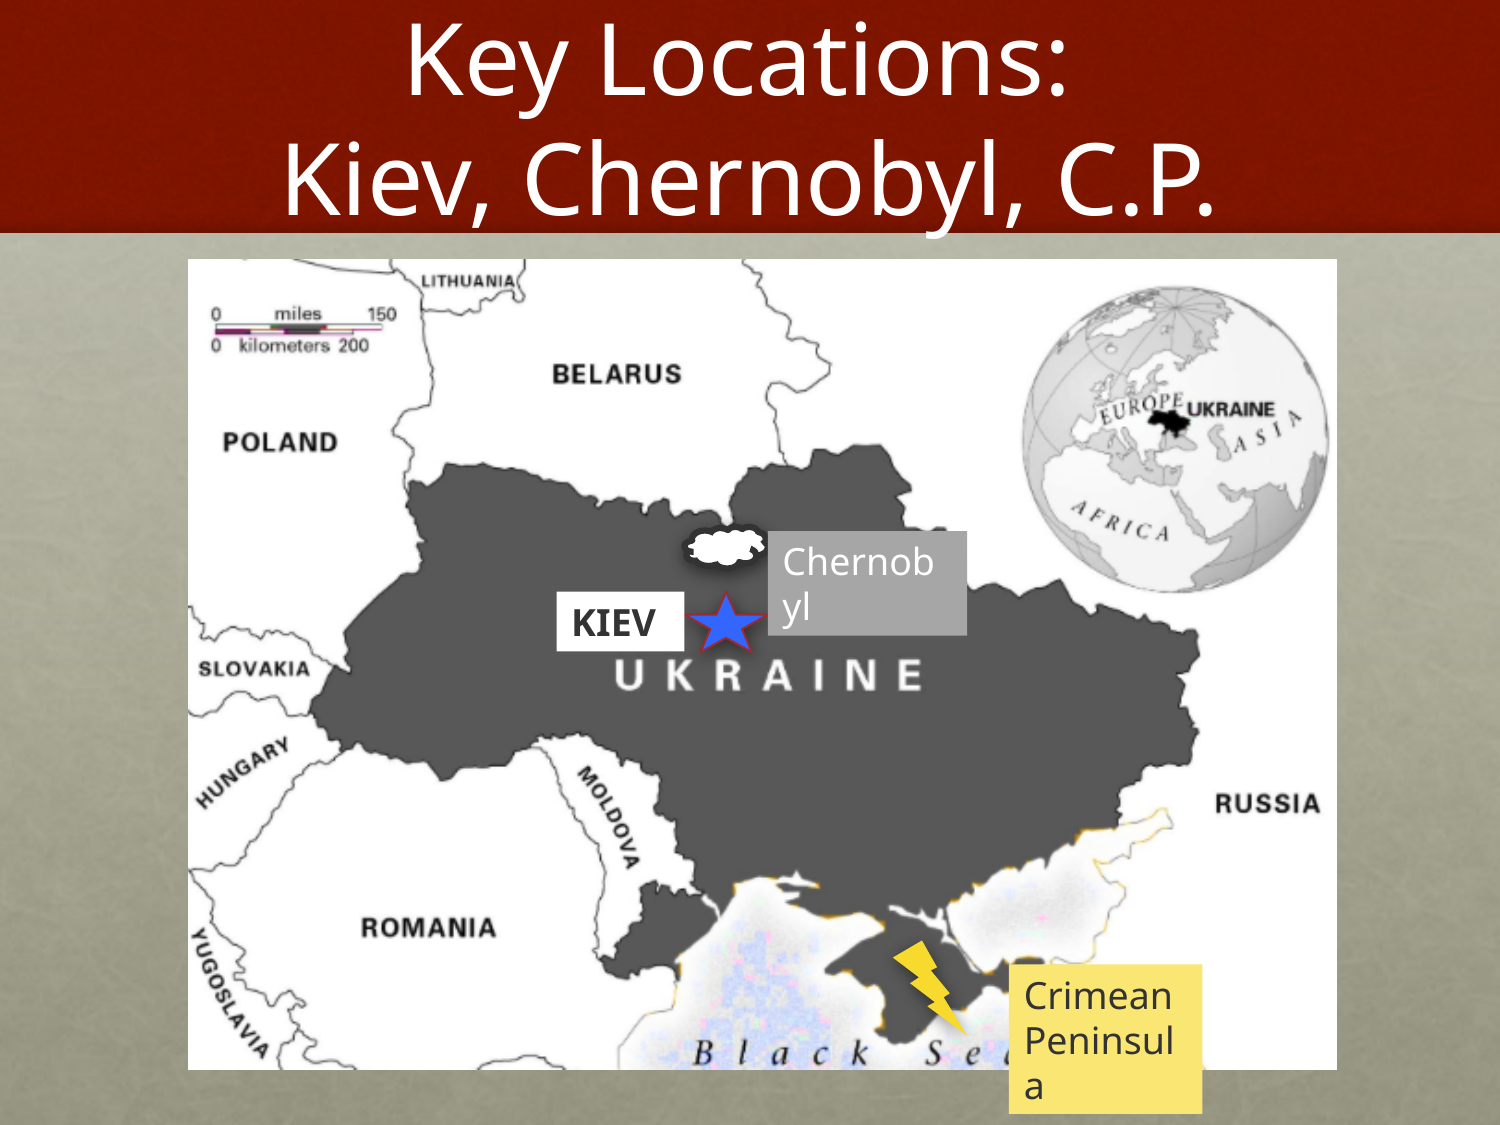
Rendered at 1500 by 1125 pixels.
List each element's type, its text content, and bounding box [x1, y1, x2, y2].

text_box Crimean Peninsula [1008, 1109, 1203, 1114]
title Key Locations: Kiev, Chernobyl, C.P. [127, 10, 1372, 221]
picture [0, 214, 1500, 1125]
